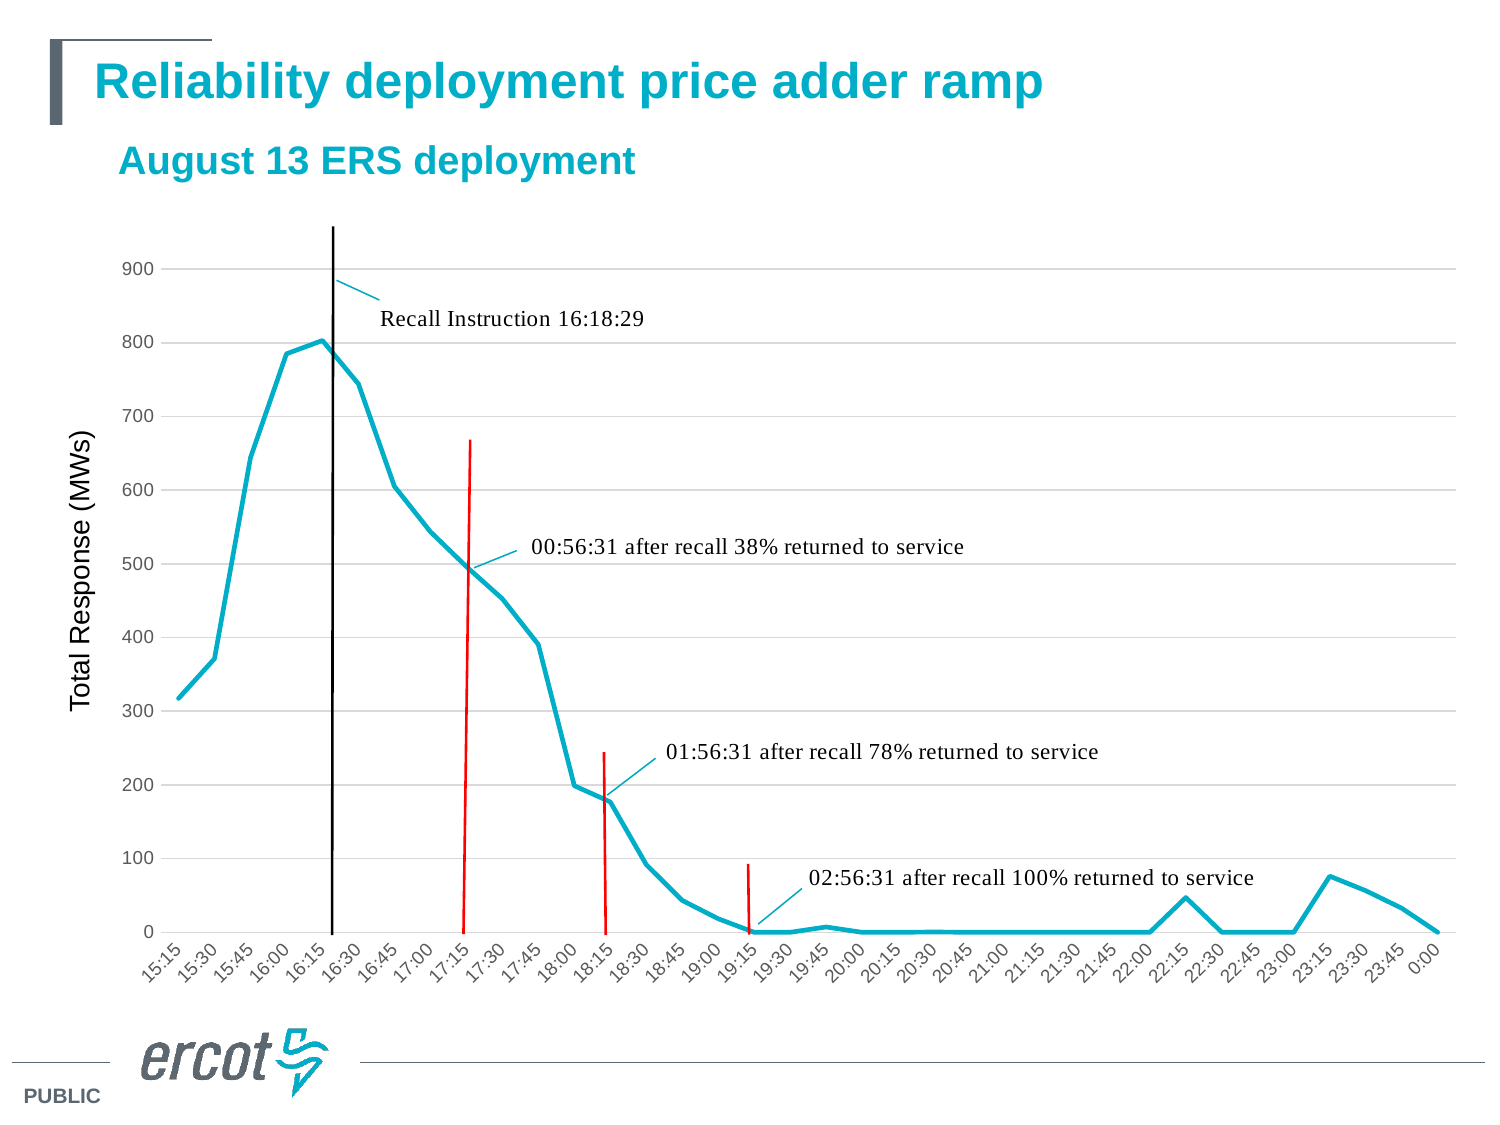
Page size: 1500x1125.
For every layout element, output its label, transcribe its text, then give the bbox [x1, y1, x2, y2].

title August 13 ERS deployment [103, 127, 1397, 190]
text_box Reliability deployment price adder ramp [79, 40, 1060, 116]
picture [137, 1024, 332, 1100]
chart [53, 224, 1463, 1013]
